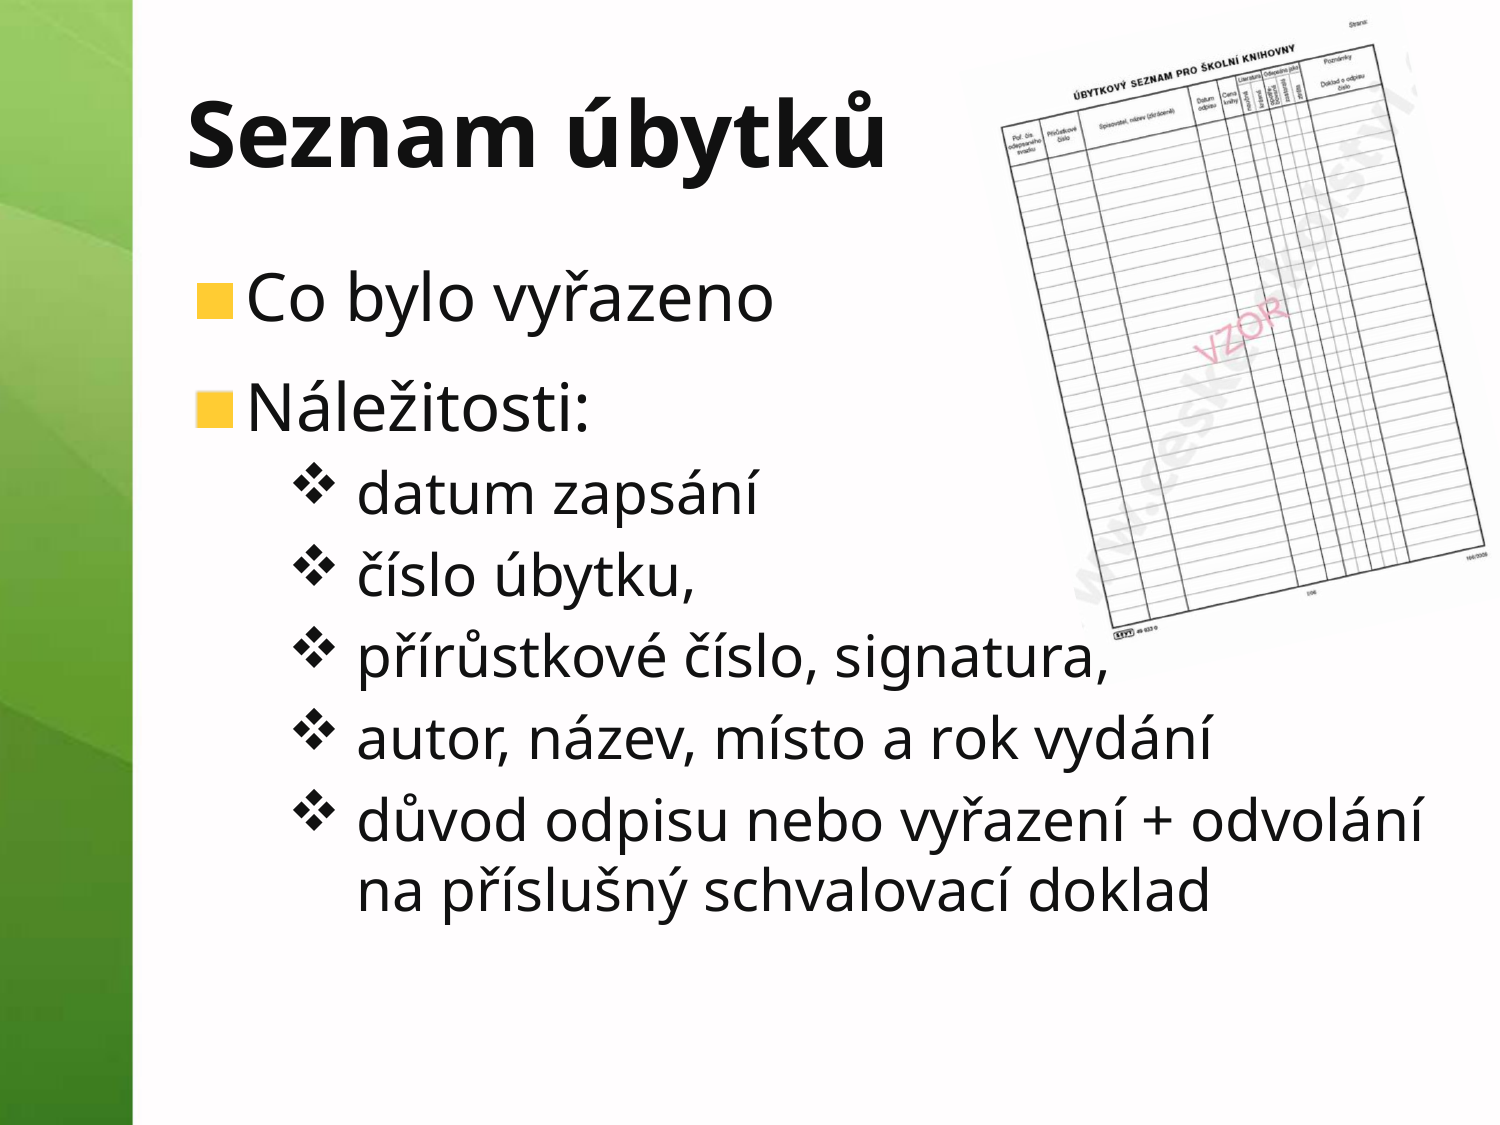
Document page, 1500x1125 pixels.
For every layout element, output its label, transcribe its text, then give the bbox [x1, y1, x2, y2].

list Co bylo vyřazeno Náležitosti: datum zapsání číslo úbytku, přírůstkové číslo, signatura, autor, název, místo a rok vydání důvod odpisu nebo vyřazení + odvolání na příslušný schvalovací doklad [171, 231, 1447, 1094]
picture [0, 0, 1500, 1125]
title Seznam úbytků [171, 89, 981, 173]
